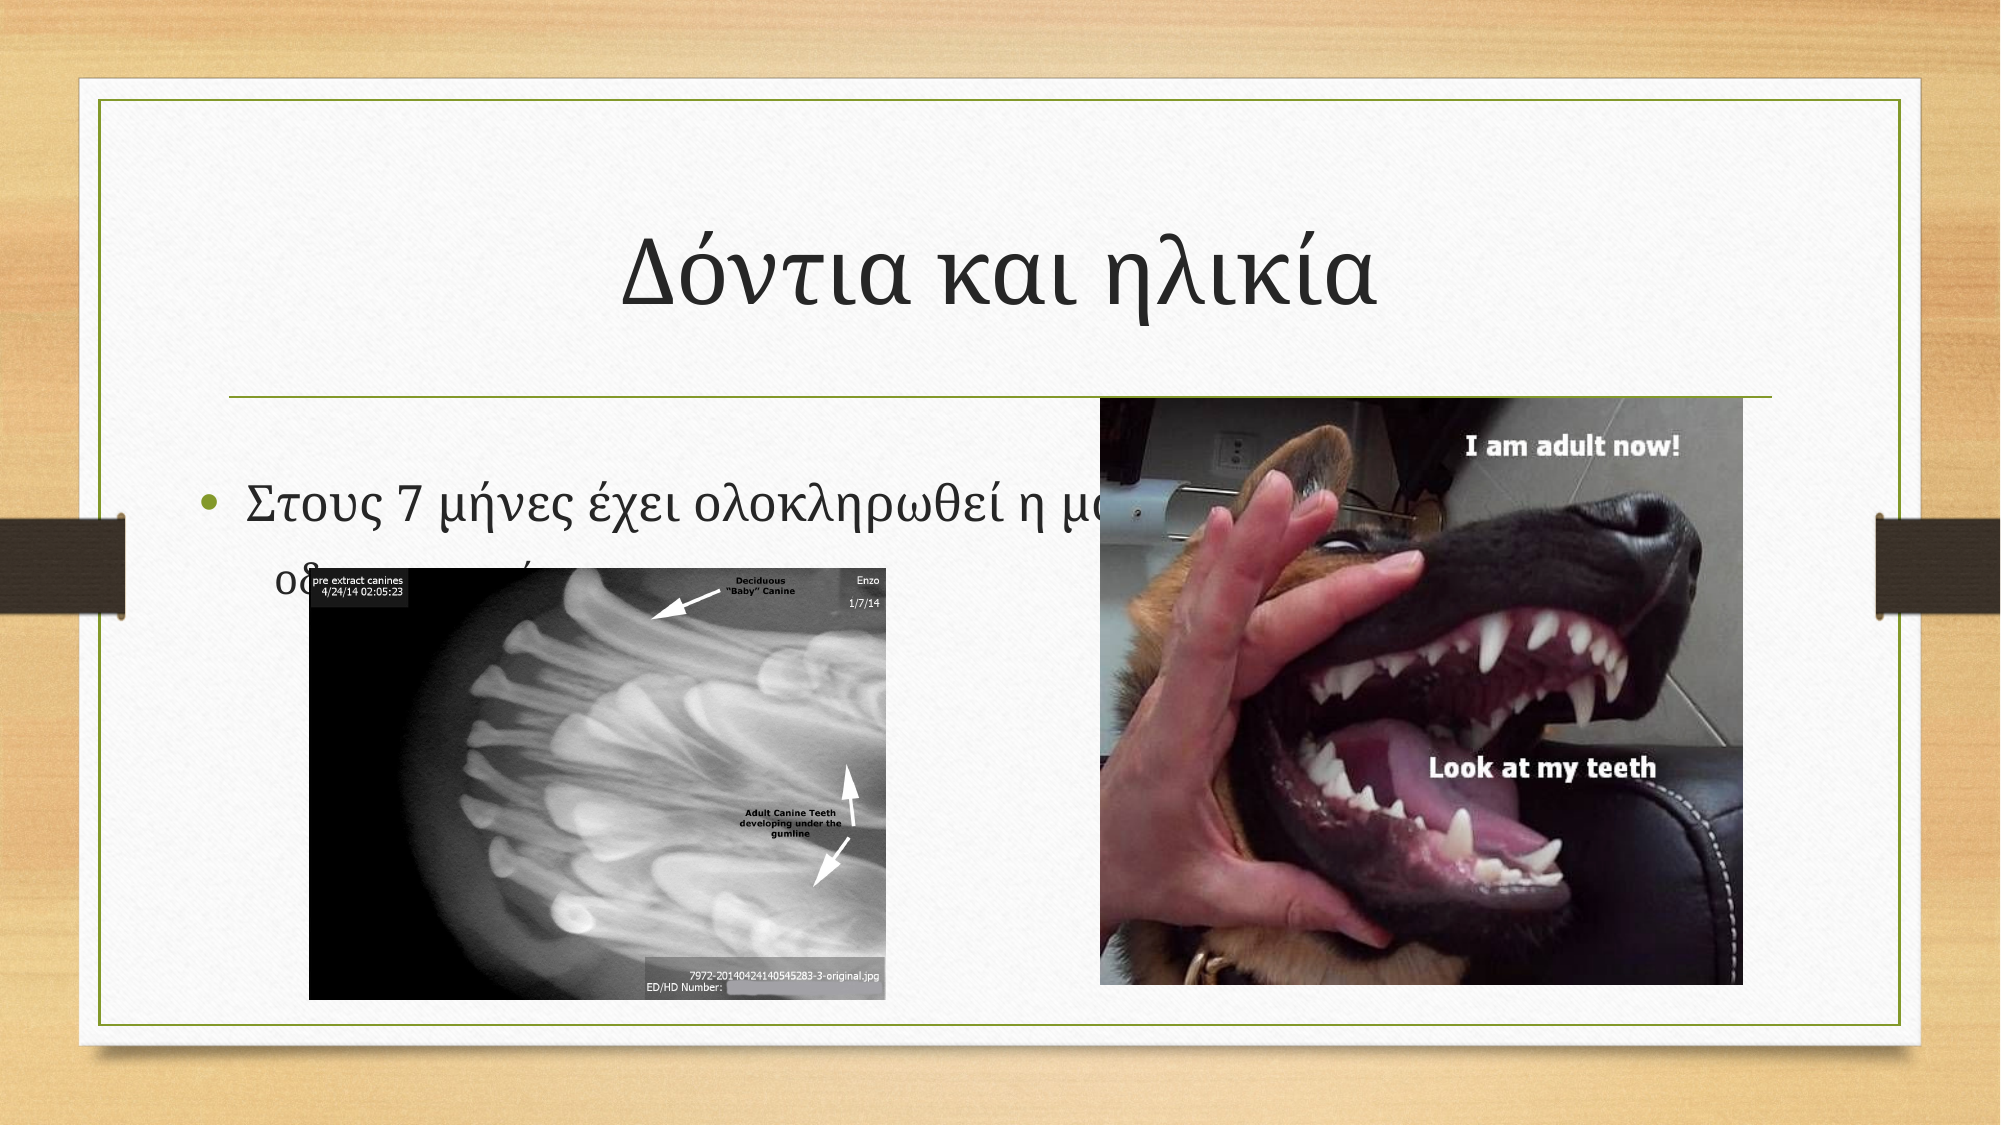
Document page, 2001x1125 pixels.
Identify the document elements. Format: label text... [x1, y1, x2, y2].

title Δόντια και ηλικία [212, 161, 1788, 375]
list Στους 7 μήνες έχει ολοκληρωθεί η μόνιμη οδοντοστοιχία [184, 464, 1760, 1009]
picture [0, 0, 2001, 1125]
